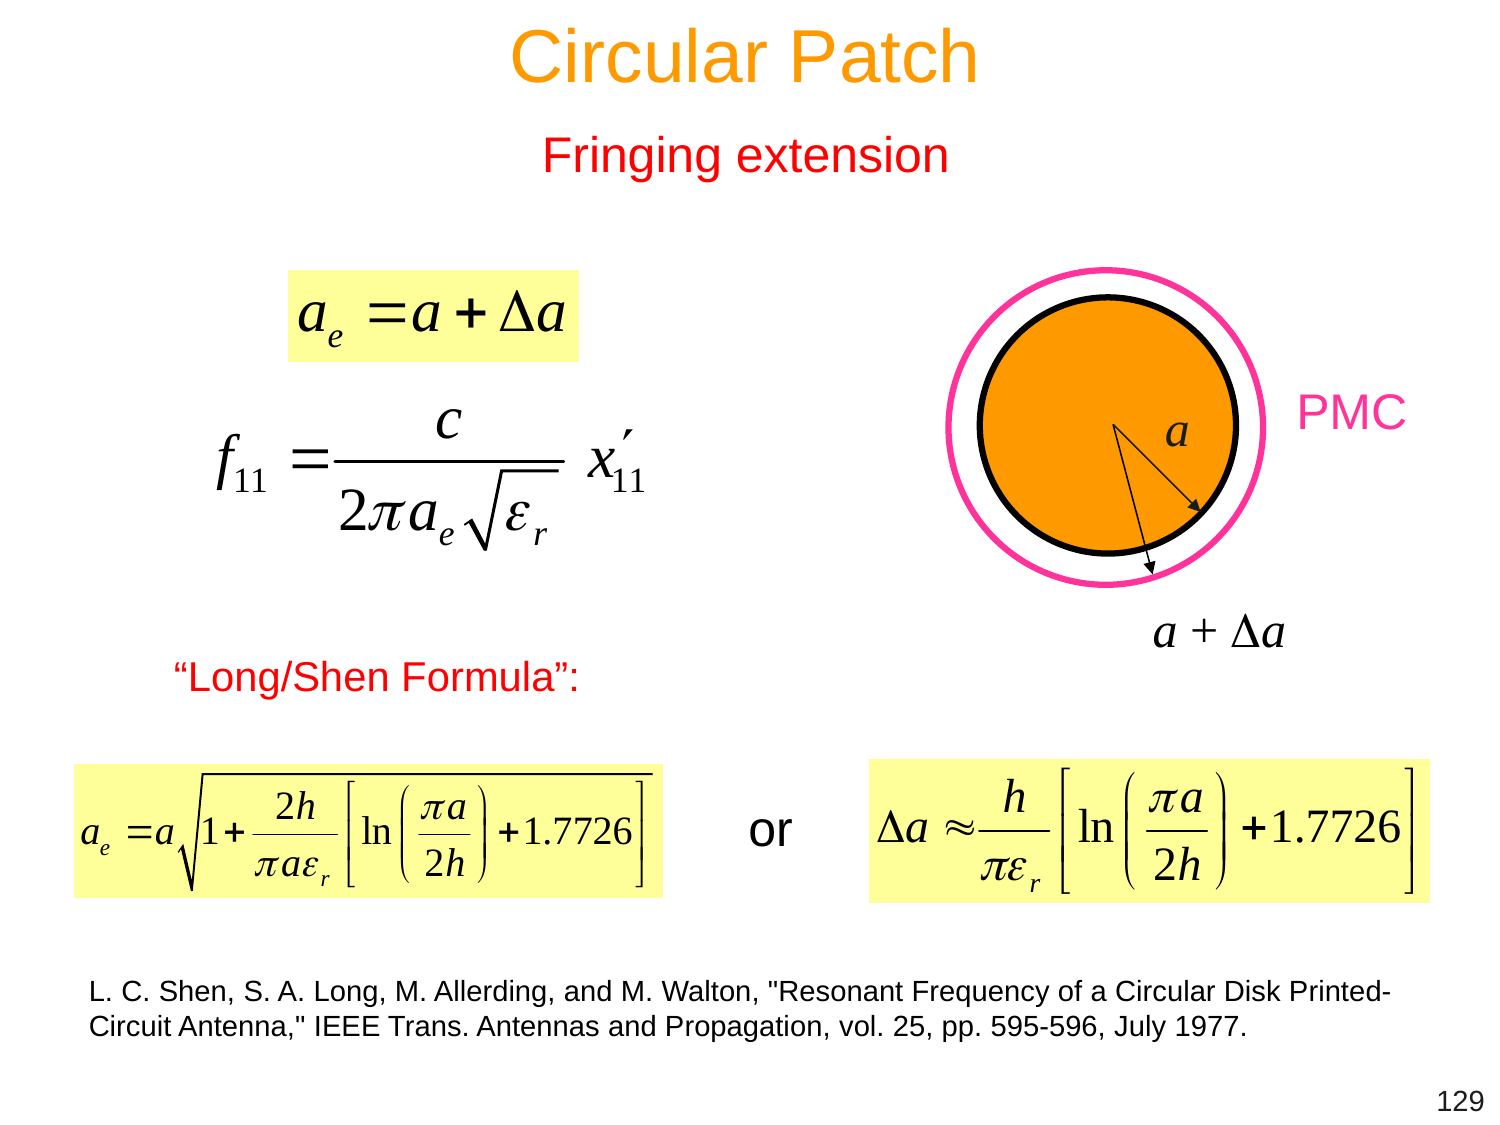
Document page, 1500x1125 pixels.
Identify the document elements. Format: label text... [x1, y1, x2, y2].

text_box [868, 758, 1431, 903]
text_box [948, 269, 1423, 666]
text_box Fringing extension [527, 115, 965, 191]
slide_number 129 [1382, 1050, 1500, 1125]
text_box “Long/Shen Formula”: [159, 641, 596, 707]
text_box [195, 379, 661, 565]
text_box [287, 269, 580, 363]
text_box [73, 763, 663, 899]
text_box or [733, 788, 808, 864]
text_box Circular Patch [494, 0, 996, 105]
text_box L. C. Shen, S. A. Long, M. Allerding, and M. Walton, "Resonant Frequency of a Circular Disk Printed-Circuit Antenna," IEEE Trans. Antennas and Propagation, vol. 25, pp. 595-596, July 1977. [73, 965, 1469, 1050]
